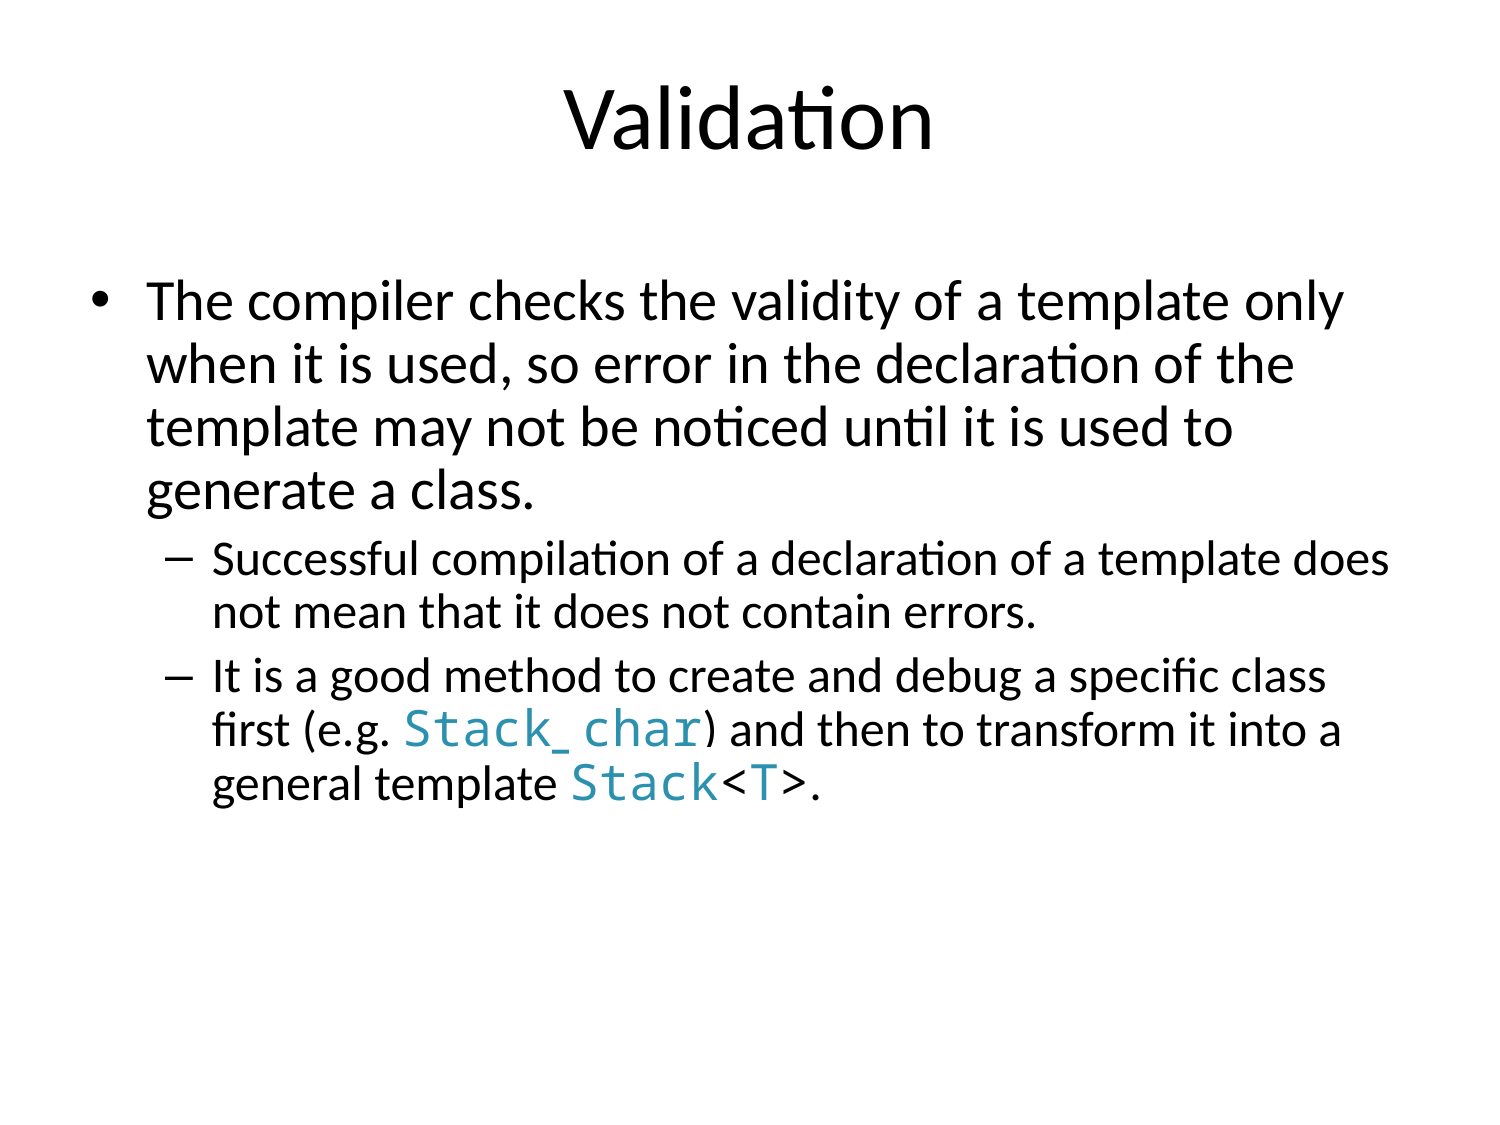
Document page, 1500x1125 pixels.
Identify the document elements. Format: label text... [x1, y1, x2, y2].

list The compiler checks the validity of a template only when it is used, so error in the declaration of the template may not be noticed until it is used to generate a class. Successful compilation of a declaration of a template does not mean that it does not contain errors. It is a good method to create and debug a specific class first (e.g. Stack_char) and then to transform it into a general template Stack<T>. [75, 262, 1425, 1005]
title Validation [75, 19, 1425, 207]
